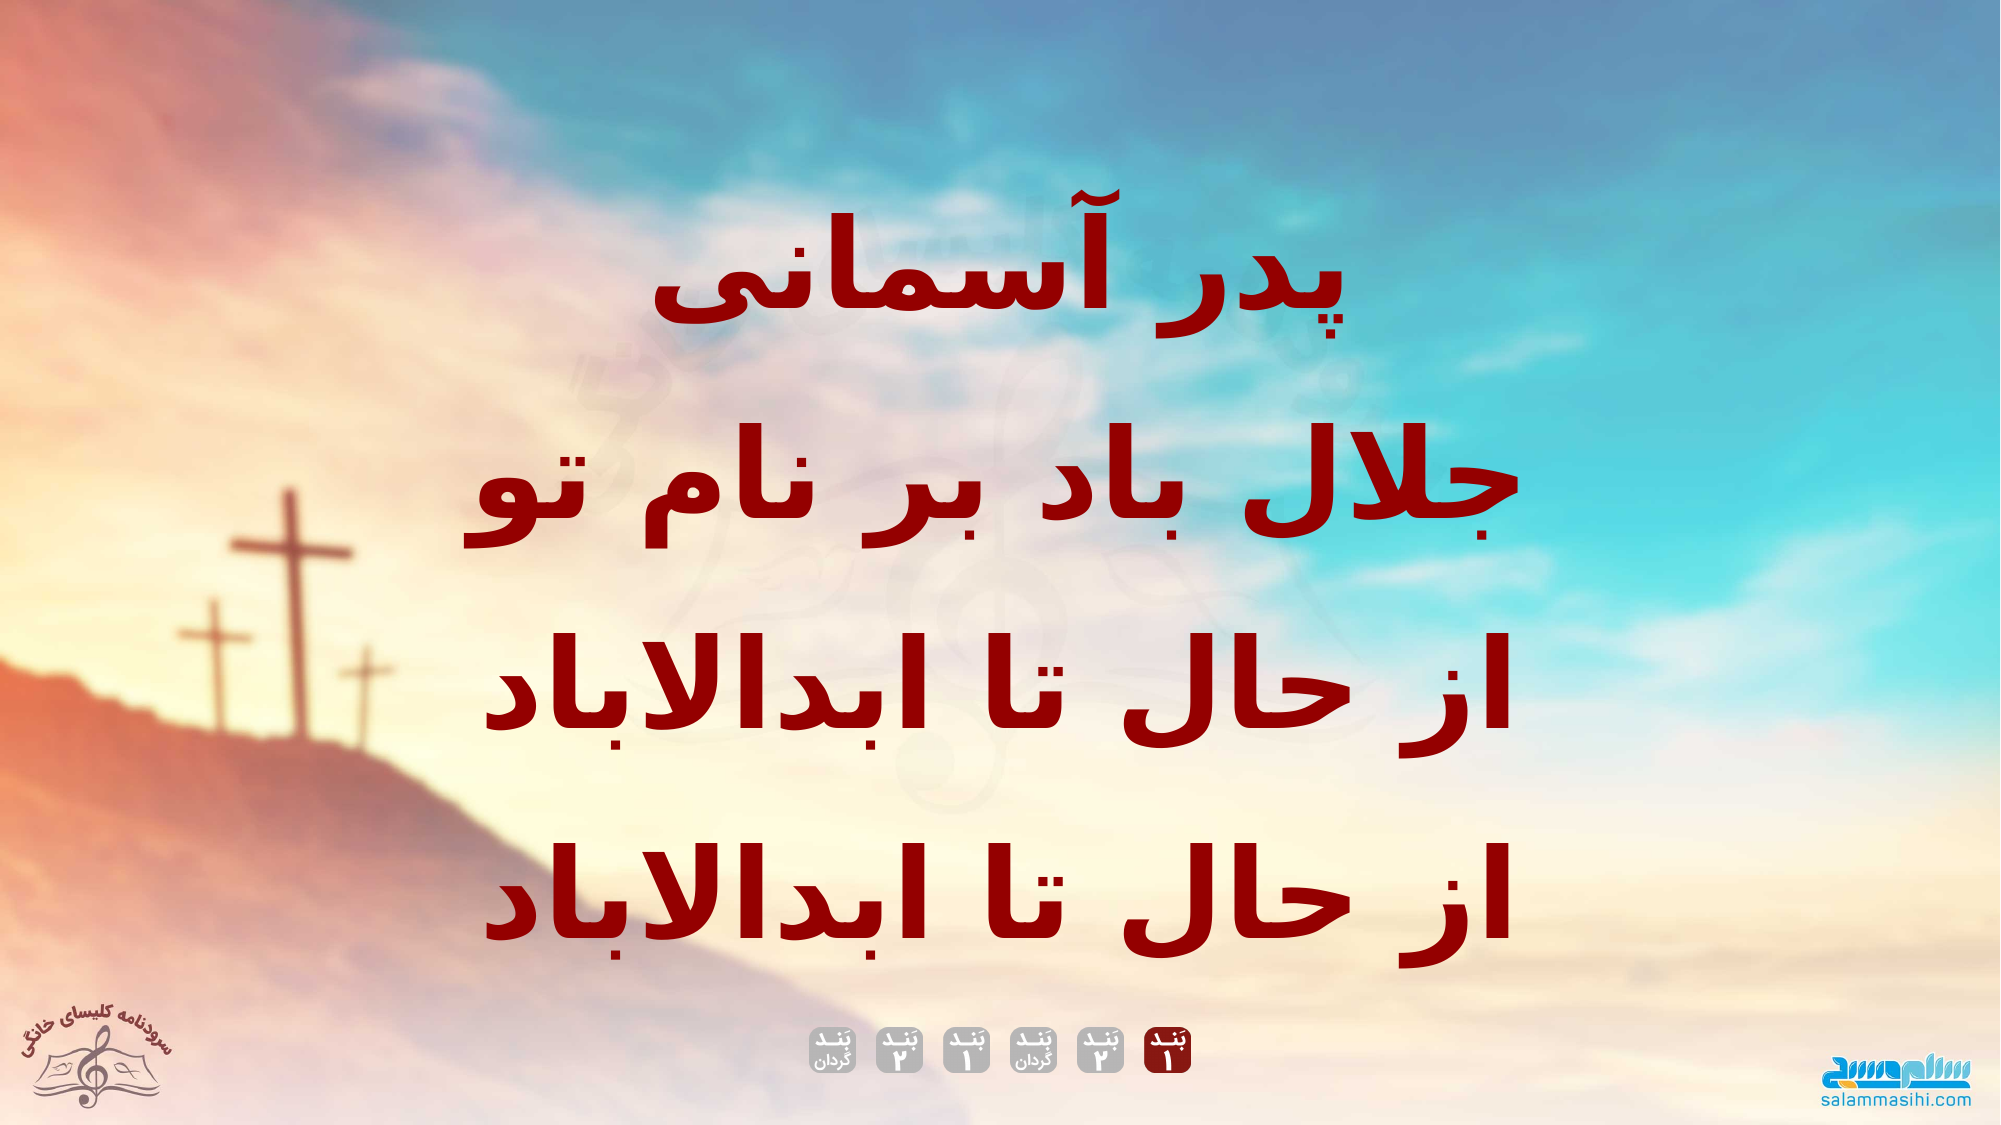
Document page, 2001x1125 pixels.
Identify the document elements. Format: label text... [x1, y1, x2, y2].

picture [0, 0, 2001, 1125]
title پدر آسمانی جلال باد بر نام تو از حال تا ابدالاباد از حال تا ابدالاباد [137, 59, 1863, 1027]
